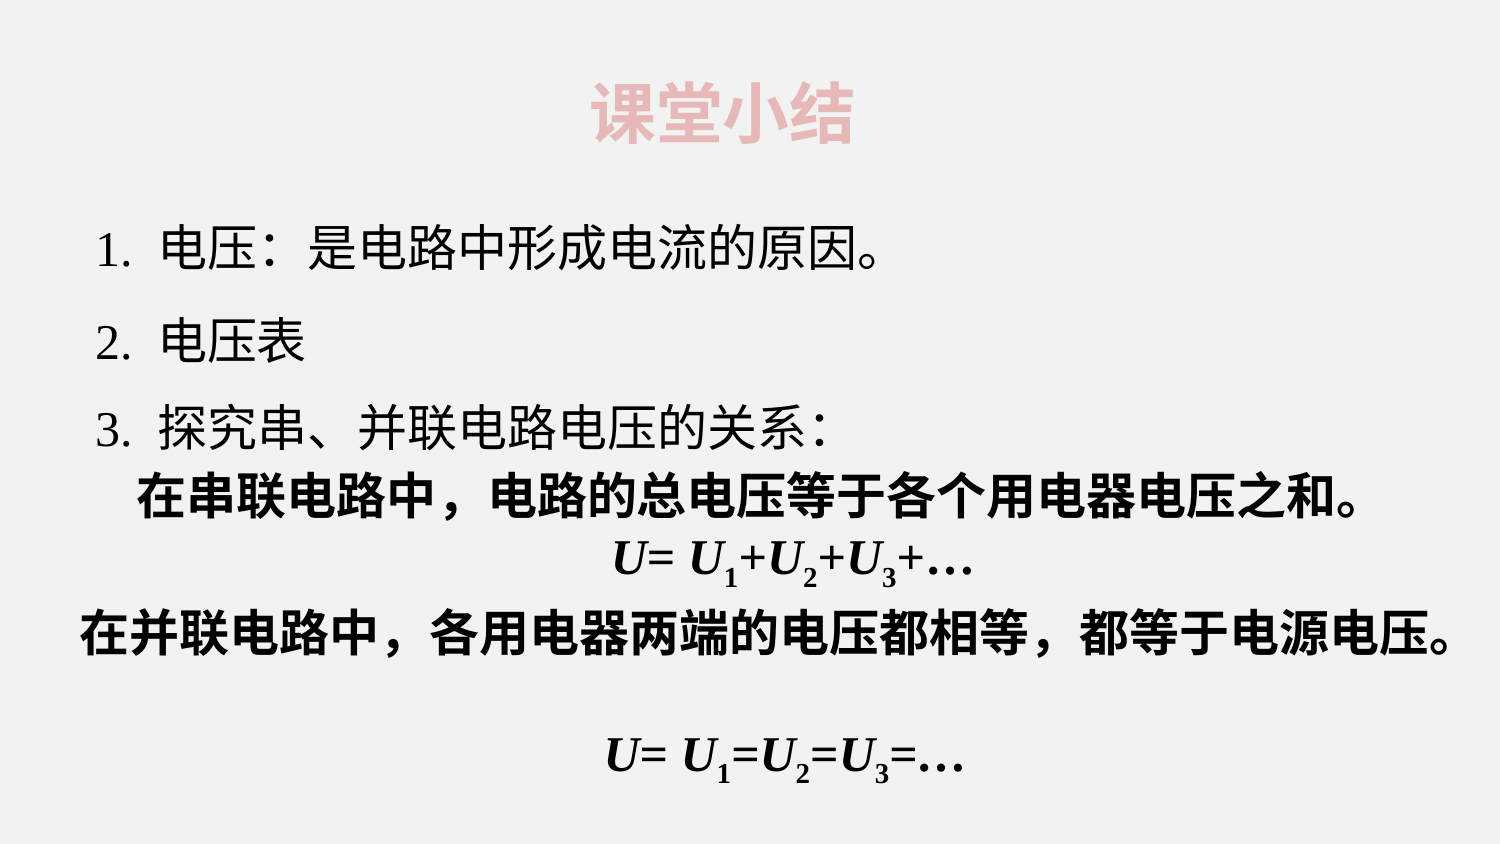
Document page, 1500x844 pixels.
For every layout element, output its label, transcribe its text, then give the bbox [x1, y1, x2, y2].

text_box 3. 探究串、并联电路电压的关系： [80, 369, 1310, 457]
text_box 课堂小结 [574, 64, 950, 159]
text_box 2. 电压表 [80, 283, 1339, 377]
text_box 1. 电压：是电路中形成电流的原因。 [80, 209, 1108, 283]
text_box 在并联电路中，各用电器两端的电压都相等，都等于电源电压。 U= U1=U2=U3=… [41, 593, 1500, 797]
text_box 在串联电路中，电路的总电压等于各个用电器电压之和。 U= U1+U2+U3+… [53, 457, 1471, 593]
